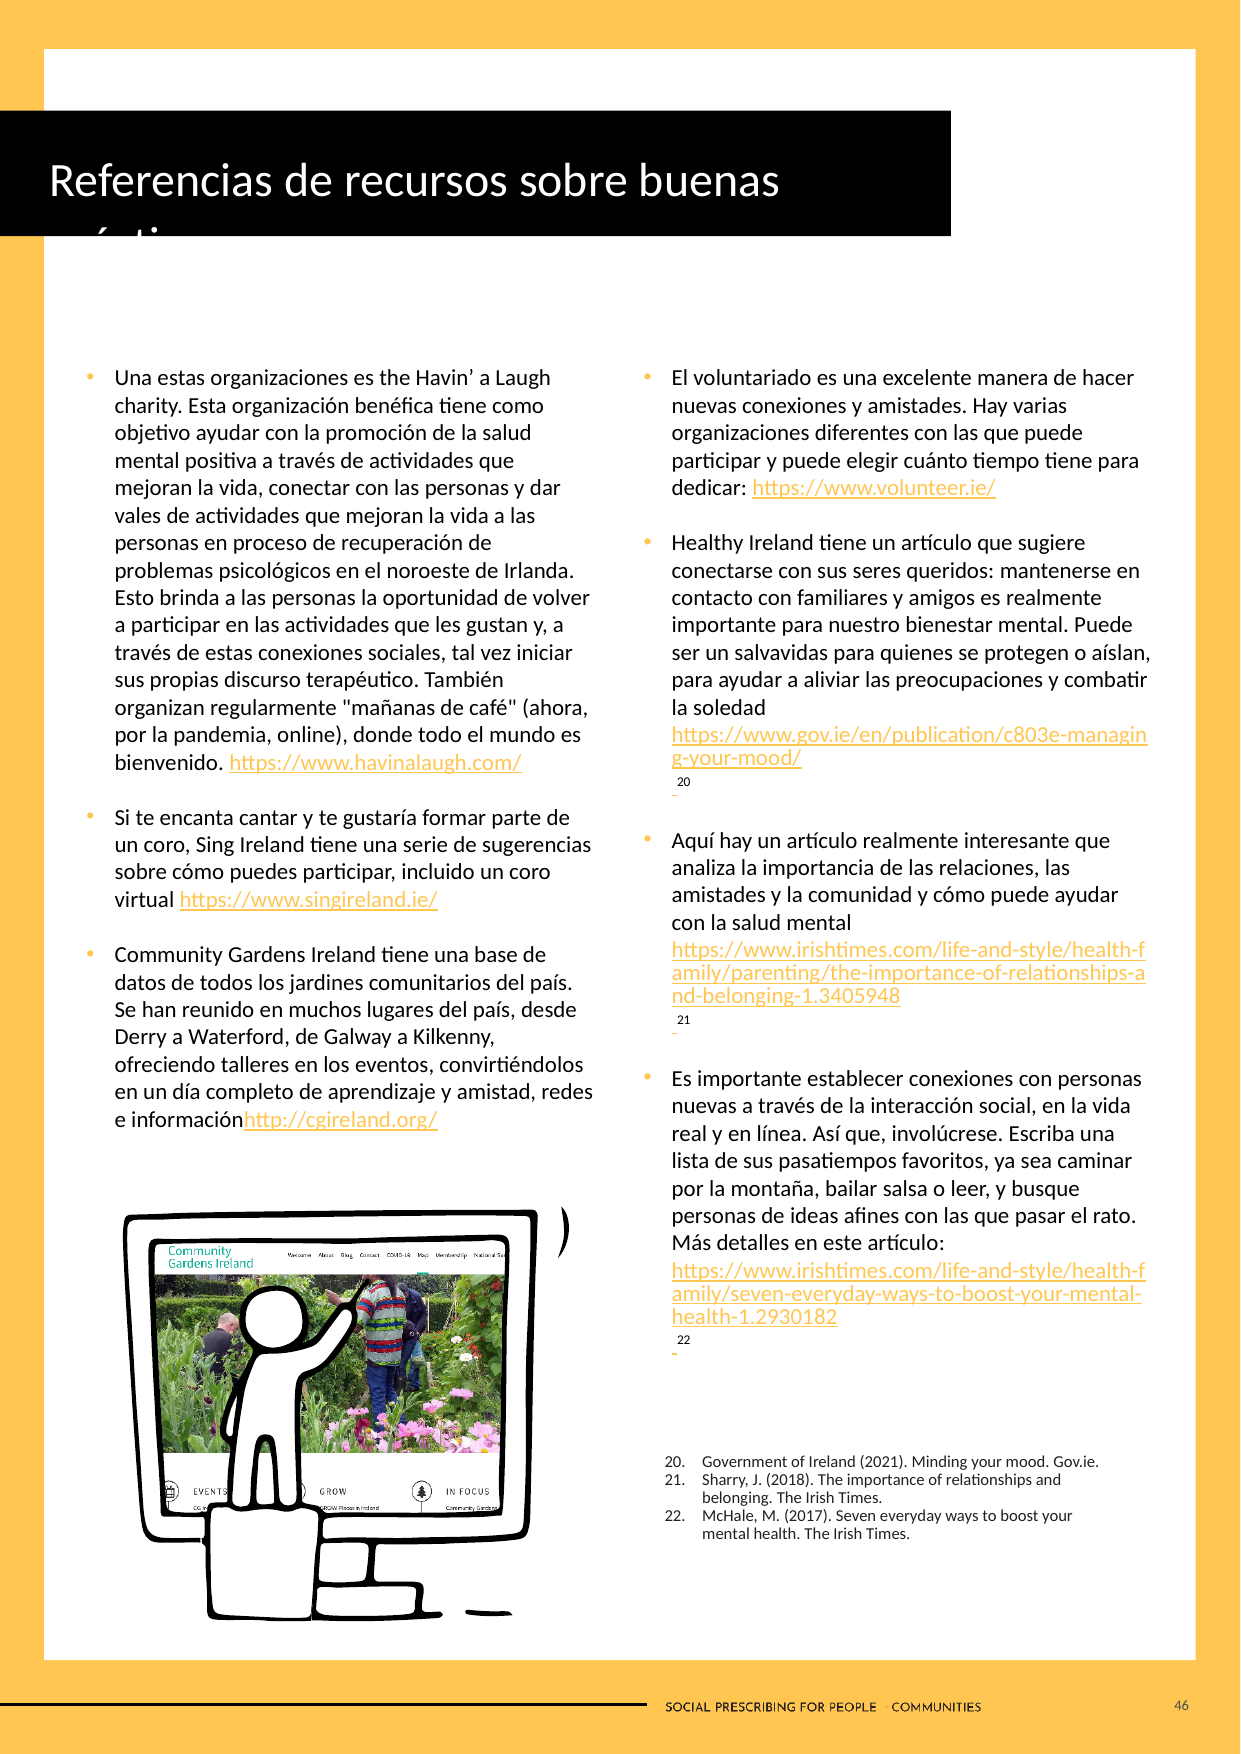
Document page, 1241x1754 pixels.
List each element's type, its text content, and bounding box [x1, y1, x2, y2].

slide_number 46 [1041, 1692, 1204, 1717]
text_box Government of Ireland (2021). Minding your mood. Gov.ie. Sharry, J. (2018). The importance of relationships and belonging. The Irish Times. McHale, M. (2017). Seven everyday ways to boost your mental health. The Irish Times. [649, 1445, 1129, 1607]
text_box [122, 1206, 569, 1622]
picture [659, 1698, 985, 1716]
list Referencias de recursos sobre buenas prácticas [0, 110, 951, 237]
text_box Una estas organizaciones es the Havin’ a Laugh charity. Esta organización benéfica tiene como objetivo ayudar con la promoción de la salud mental positiva a través de actividades que mejoran la vida, conectar con las personas y dar vales de actividades que mejoran la vida a las personas en proceso de recuperación de problemas psicológicos en el noroeste de Irlanda. Esto brinda a las personas la oportunidad de volver a participar en las actividades que les gustan y, a través de estas conexiones sociales, tal vez iniciar sus propias discurso terapéutico. También organizan regularmente "mañanas de café" (ahora, por la pandemia, online), donde todo el mundo es bienvenido. https://www.havinalaugh.com/ Si te encanta cantar y te gustaría formar parte de un coro, Sing Ireland tiene una serie de sugerencias sobre cómo puedes participar, incluido un coro virtual https://www.singireland.ie/ Community Gardens Ireland tiene una base de datos de todos los jardines comunitarios del país. Se han reunido en muchos lugares del país, desde Derry a Waterford, de Galway a Kilkenny, ofreciendo talleres en los eventos, convirtiéndolos en un día completo de aprendizaje y amistad, redes e informaciónhttp://cgireland.org/ El voluntariado es una excelente manera de hacer nuevas conexiones y amistades. Hay varias organizaciones diferentes con las que puede participar y puede elegir cuánto tiempo tiene para dedicar: https://www.volunteer.ie/ Healthy Ireland tiene un artículo que sugiere conectarse con sus seres queridos: mantenerse en contacto con familiares y amigos es realmente importante para nuestro bienestar mental. Puede ser un salvavidas para quienes se protegen o aíslan, para ayudar a aliviar las preocupaciones y combatir la soledad https://www.gov.ie/en/publication/c803e-managing-your-mood/ 20 Aquí hay un artículo realmente interesante que analiza la importancia de las relaciones, las amistades y la comunidad y cómo puede ayudar con la salud mental https://www.irishtimes.com/life-and-style/health-family/parenting/the-importance-of-relationships-and-belonging-1.3405948 21 Es importante establecer conexiones con personas nuevas a través de la interacción social, en la vida real y en línea. Así que, involúcrese. Escriba una lista de sus pasatiempos favoritos, ya sea caminar por la montaña, bailar salsa o leer, y busque personas de ideas afines con las que pasar el rato. Más detalles en este artículo: https://www.irishtimes.com/life-and-style/health-family/seven-everyday-ways-to-boost-your-mental-health-1.2930182 22 [71, 355, 1169, 911]
